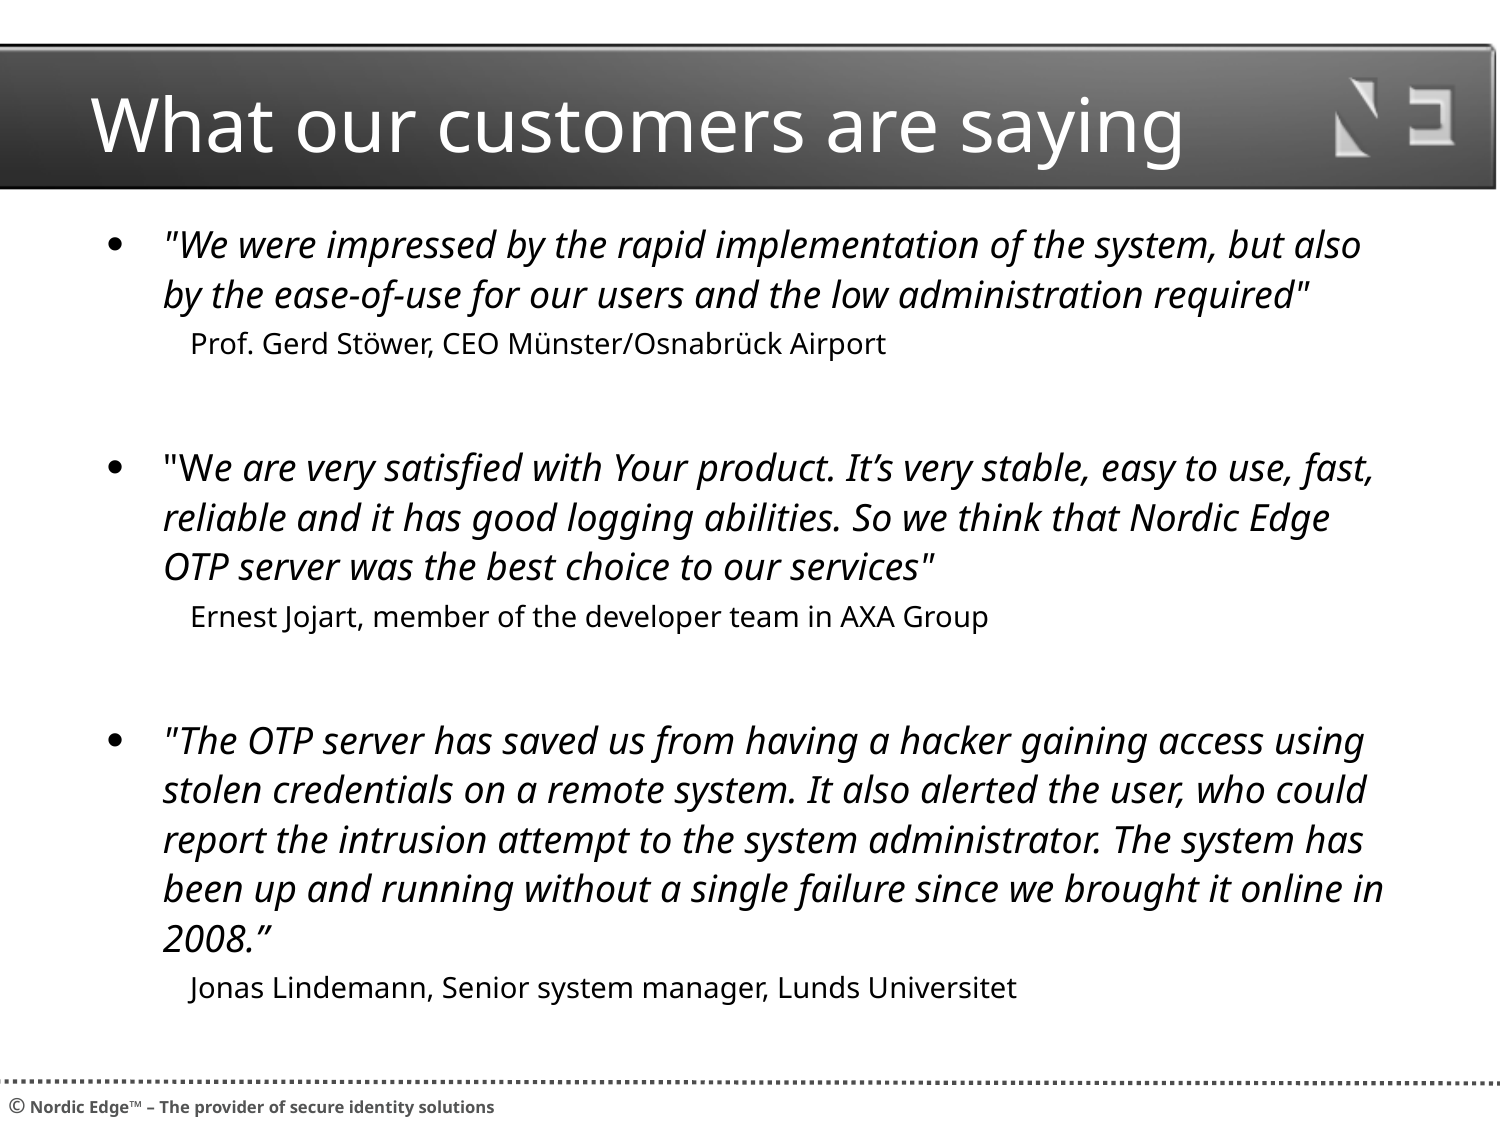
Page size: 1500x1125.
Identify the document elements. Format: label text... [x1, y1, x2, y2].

title What our customers are saying [75, 45, 1425, 200]
picture [0, 37, 1500, 207]
text_box © Nordic Edge™ – The provider of secure identity solutions [8, 1092, 500, 1118]
list "We were impressed by the rapid implementation of the system, but also by the ease-of-use for our users and the low administration required" Prof. Gerd Stöwer, CEO Münster/Osnabrück Airport "We are very satisfied with Your product. It’s very stable, easy to use, fast, reliable and it has good logging abilities. So we think that Nordic Edge OTP server was the best choice to our services" Ernest Jojart, member of the developer team in AXA Group "The OTP server has saved us from having a hacker gaining access using stolen credentials on a remote system. It also alerted the user, who could report the intrusion attempt to the system administrator. The system has been up and running without a single failure since we brought it online in 2008.” Jonas Lindemann, Senior system manager, Lunds Universitet [74, 209, 1426, 1073]
